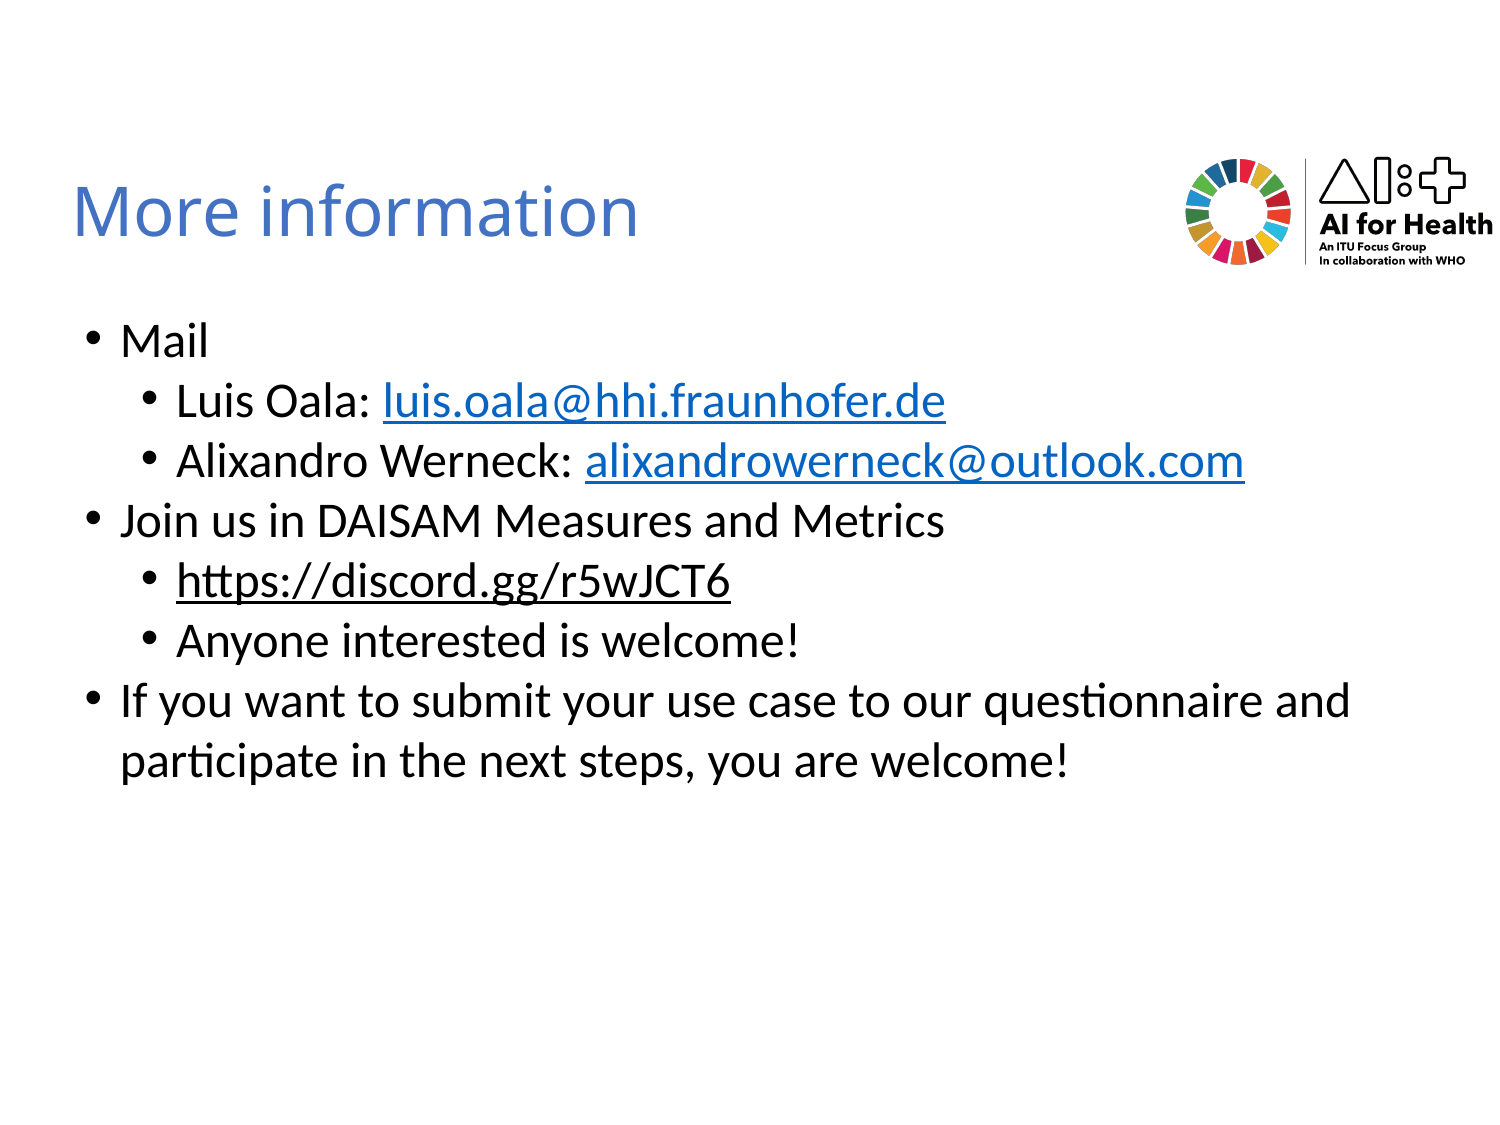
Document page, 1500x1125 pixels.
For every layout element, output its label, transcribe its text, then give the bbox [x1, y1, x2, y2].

text_box [1179, 140, 1500, 279]
text_box Mail Luis Oala: luis.oala@hhi.fraunhofer.de Alixandro Werneck: alixandrowerneck@outlook.com Join us in DAISAM Measures and Metrics https://discord.gg/r5wJCT6 Anyone interested is welcome! If you want to submit your use case to our questionnaire and participate in the next steps, you are welcome! [69, 299, 1454, 795]
title More information [69, 113, 750, 299]
